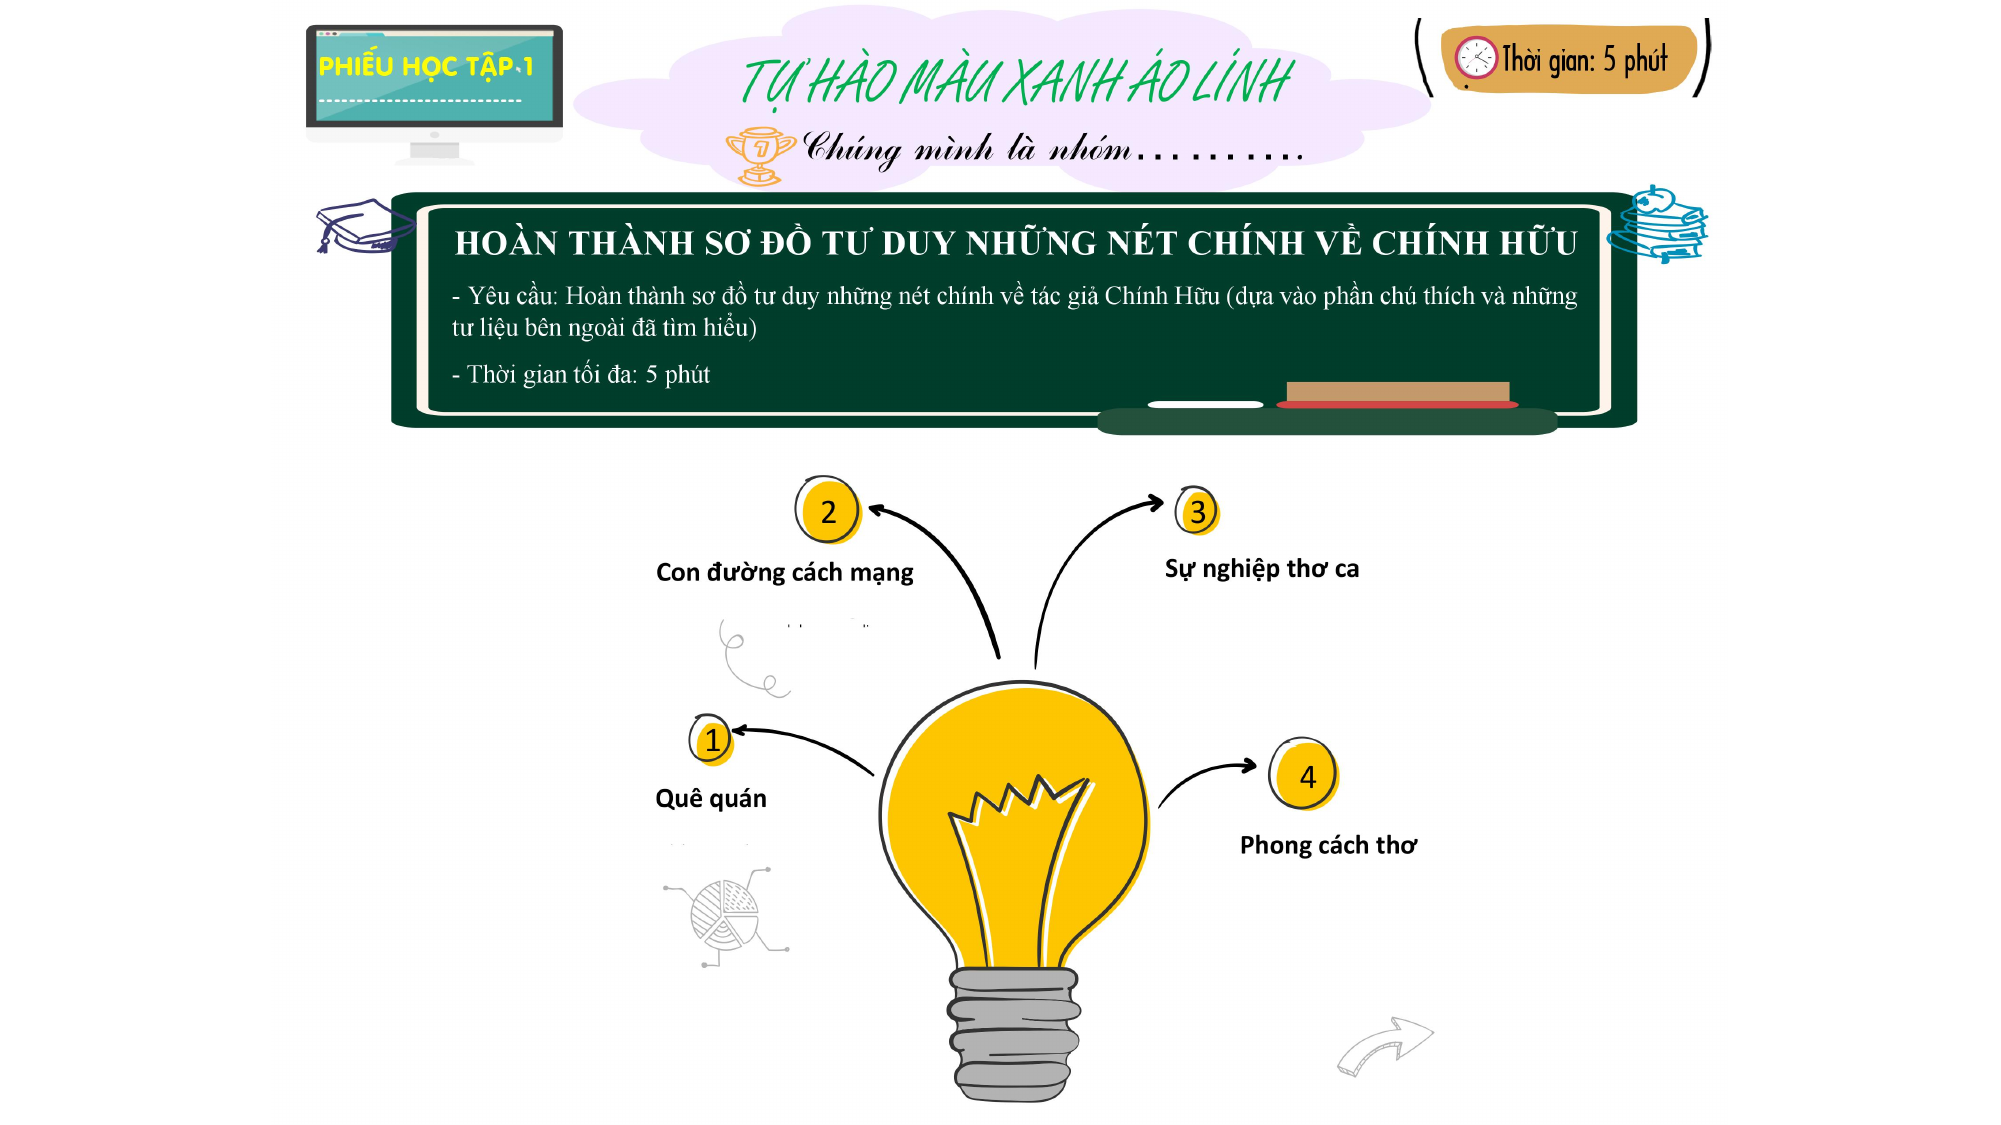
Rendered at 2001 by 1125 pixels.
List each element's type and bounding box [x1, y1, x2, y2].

picture [271, 0, 1728, 1125]
